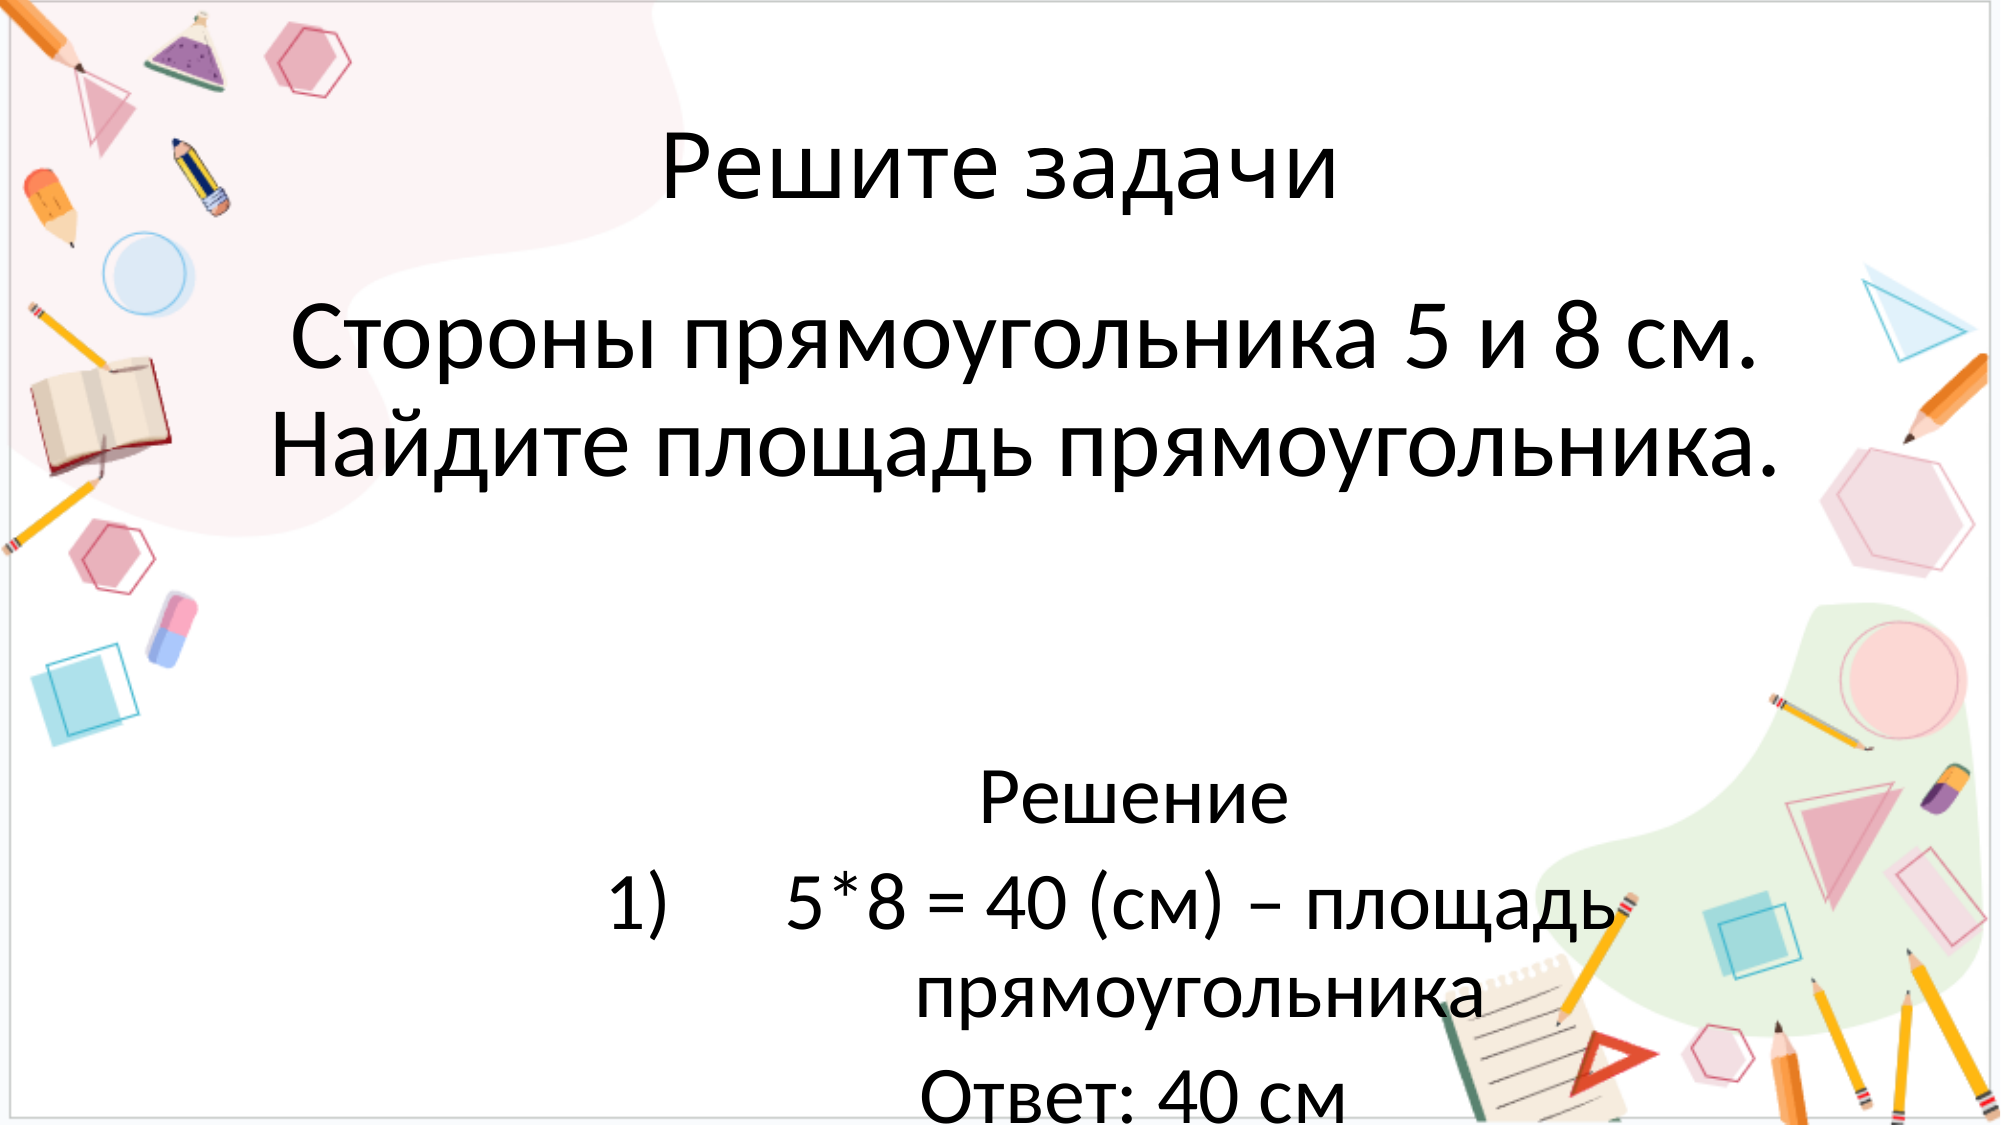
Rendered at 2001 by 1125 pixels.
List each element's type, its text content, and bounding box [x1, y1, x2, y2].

title Решите задачи [137, 59, 1863, 278]
text_box Решение 5*8 = 40 (см) – площадь прямоугольника Ответ: 40 см [509, 745, 1760, 1125]
list Стороны прямоугольника 5 и 8 см. Найдите площадь прямоугольника. [237, 274, 1815, 635]
picture [0, 0, 2001, 1125]
